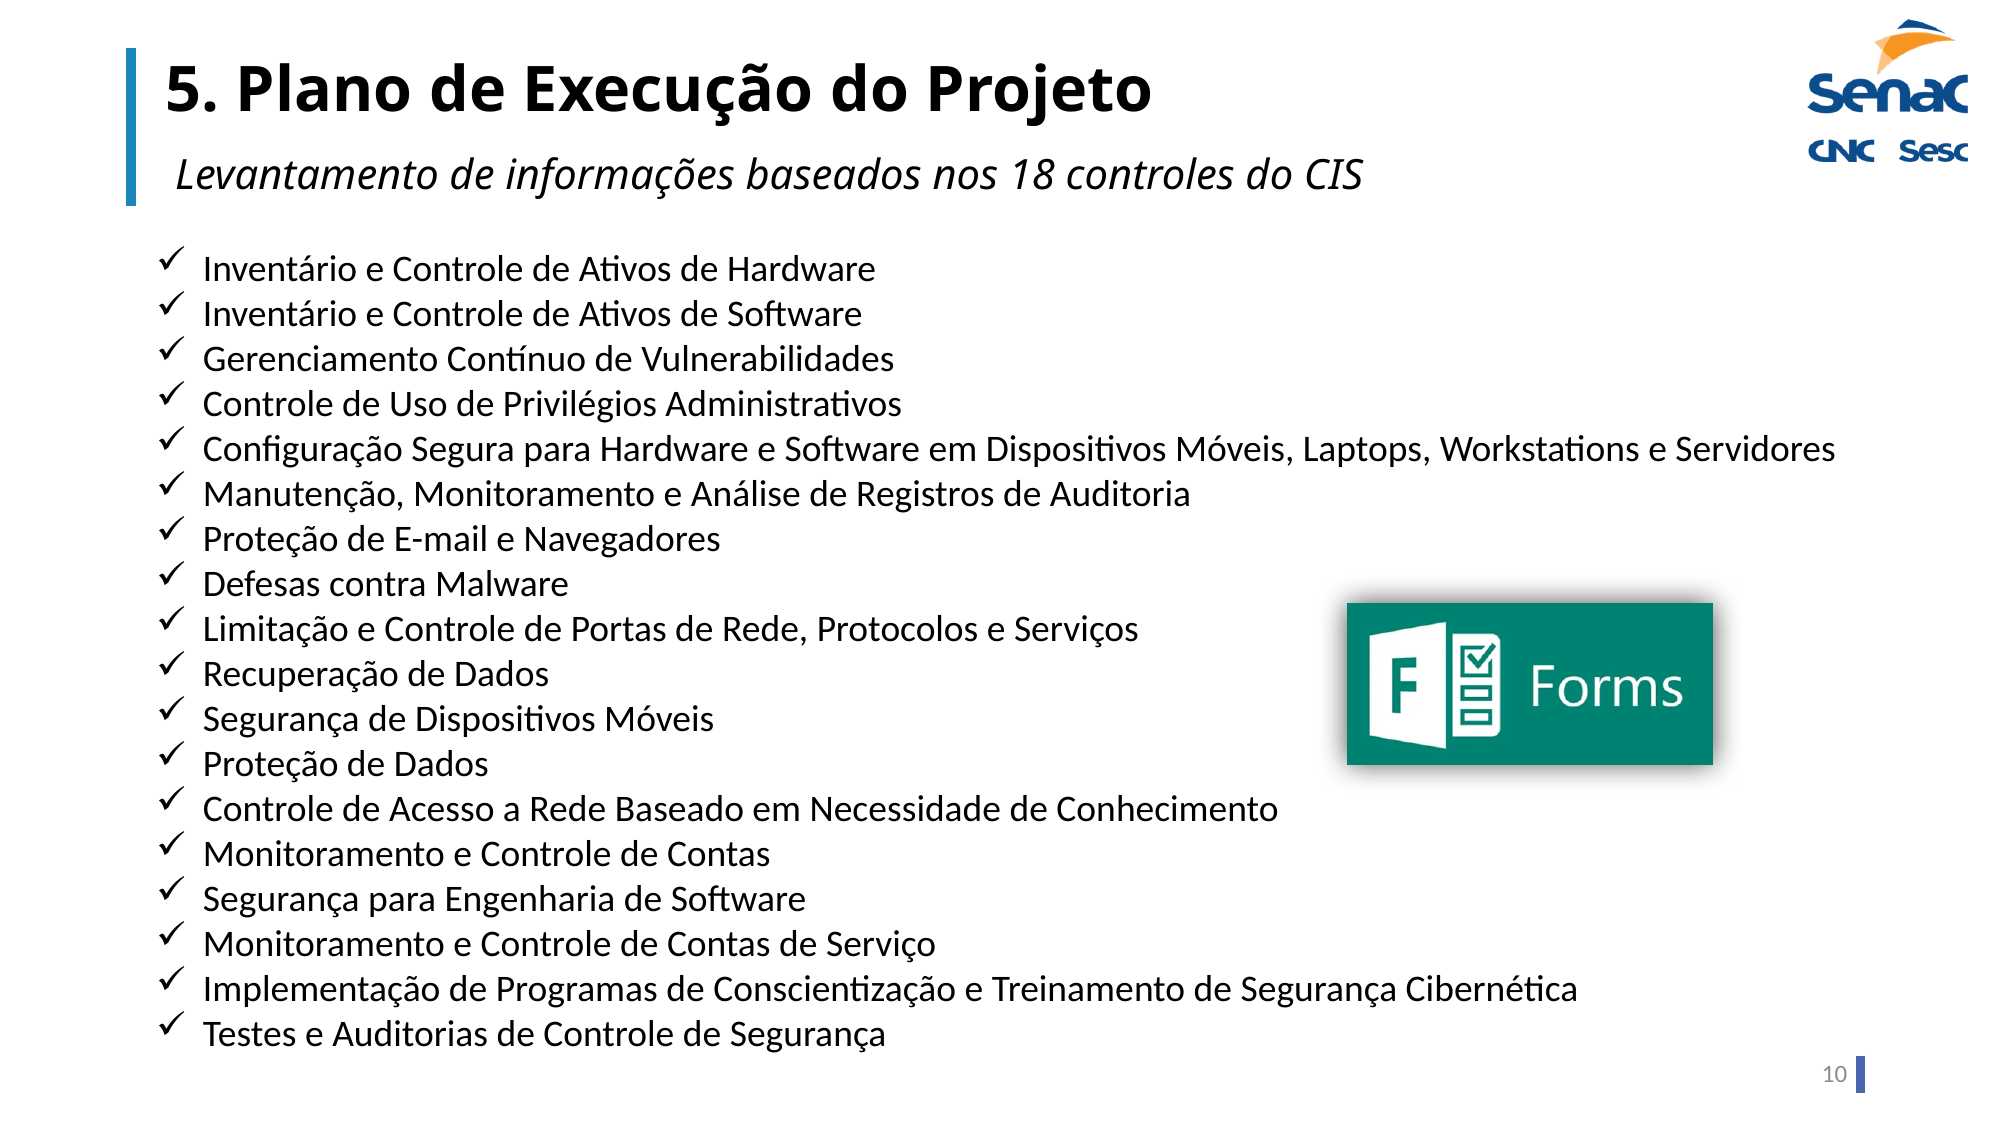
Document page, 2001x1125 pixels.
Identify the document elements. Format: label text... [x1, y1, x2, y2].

slide_number 10 [1788, 1042, 1863, 1103]
picture [1807, 19, 1968, 162]
text_box Inventário e Controle de Ativos de Hardware Inventário e Controle de Ativos de Software Gerenciamento Contínuo de Vulnerabilidades Controle de Uso de Privilégios Administrativos Configuração Segura para Hardware e Software em Dispositivos Móveis, Laptops, Workstations e Servidores Manutenção, Monitoramento e Análise de Registros de Auditoria Proteção de E-mail e Navegadores Defesas contra Malware Limitação e Controle de Portas de Rede, Protocolos e Serviços Recuperação de Dados Segurança de Dispositivos Móveis Proteção de Dados Controle de Acesso a Rede Baseado em Necessidade de Conhecimento Monitoramento e Controle de Contas Segurança para Engenharia de Software Monitoramento e Controle de Contas de Serviço Implementação de Programas de Conscientização e Treinamento de Segurança Cibernética Testes e Auditorias de Controle de Segurança [140, 236, 1853, 1062]
text_box Levantamento de informações baseados nos 18 controles do CIS [160, 140, 1538, 206]
picture [1347, 603, 1713, 765]
title 5. Plano de Execução do Projeto [150, 25, 1200, 156]
